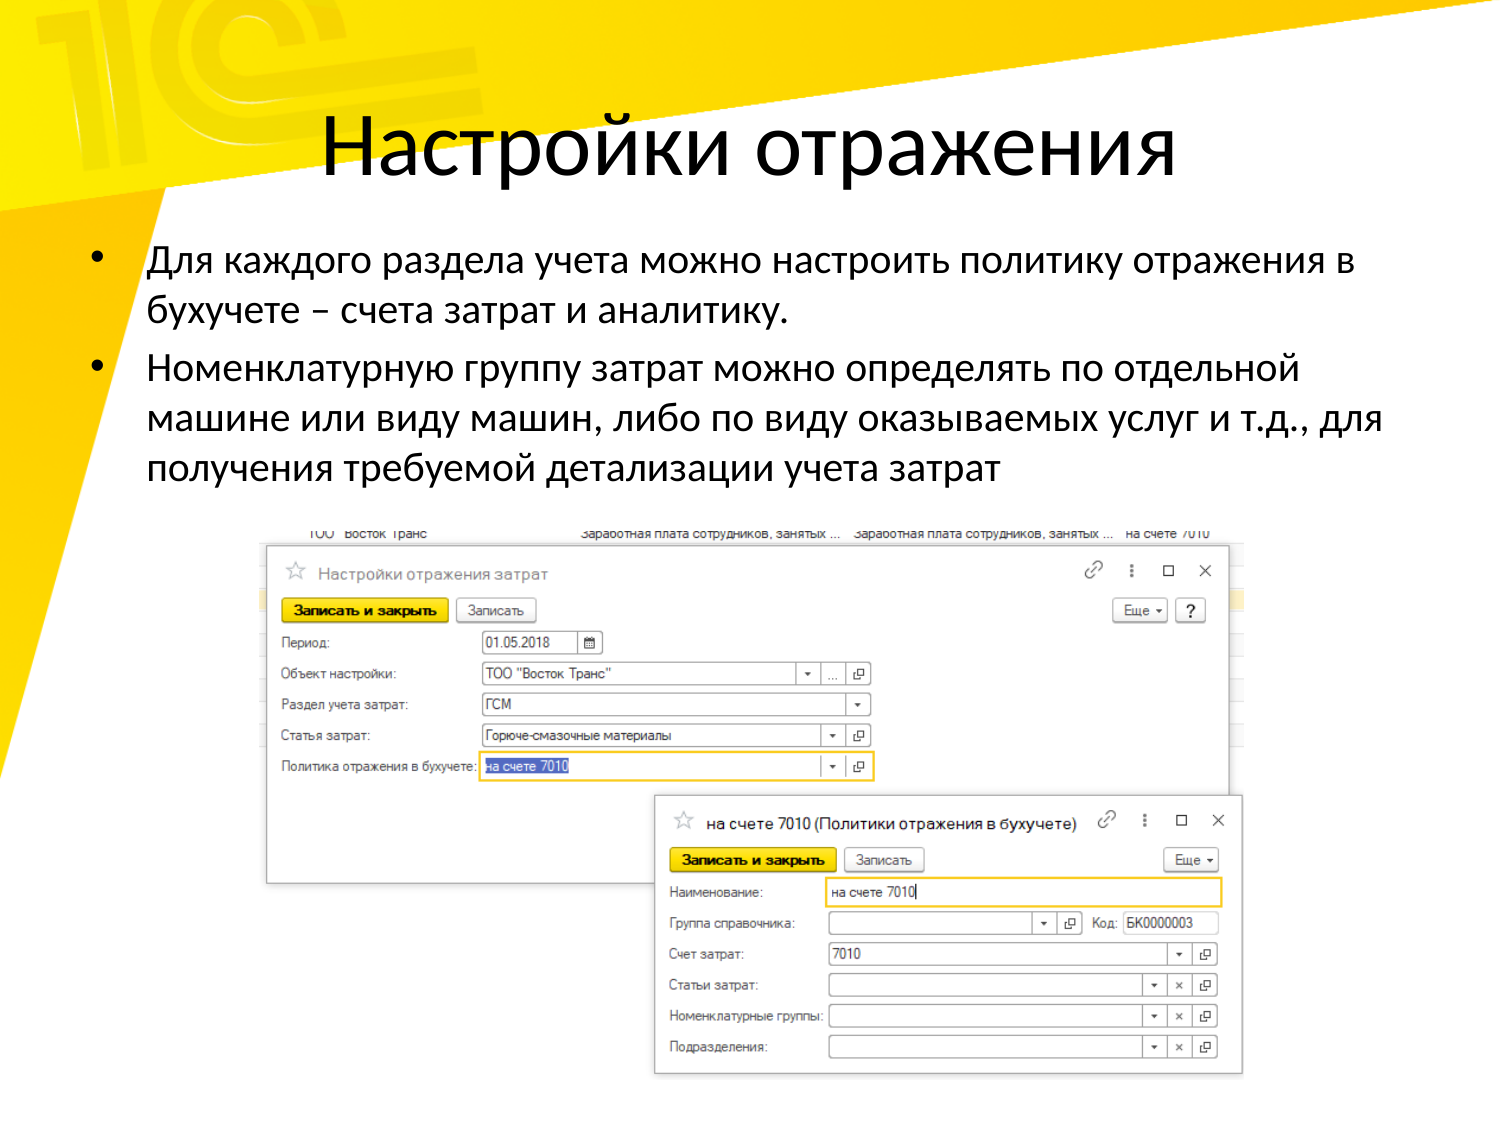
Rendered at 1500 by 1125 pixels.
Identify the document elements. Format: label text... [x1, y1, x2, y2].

title Настройки отражения [75, 45, 1425, 223]
picture [0, 0, 1500, 1125]
list Для каждого раздела учета можно настроить политику отражения в бухучете – счета затрат и аналитику. Номенклатурную группу затрат можно определять по отдельной машине или виду машин, либо по виду оказываемых услуг и т.д., для получения требуемой детализации учета затрат [75, 223, 1425, 967]
